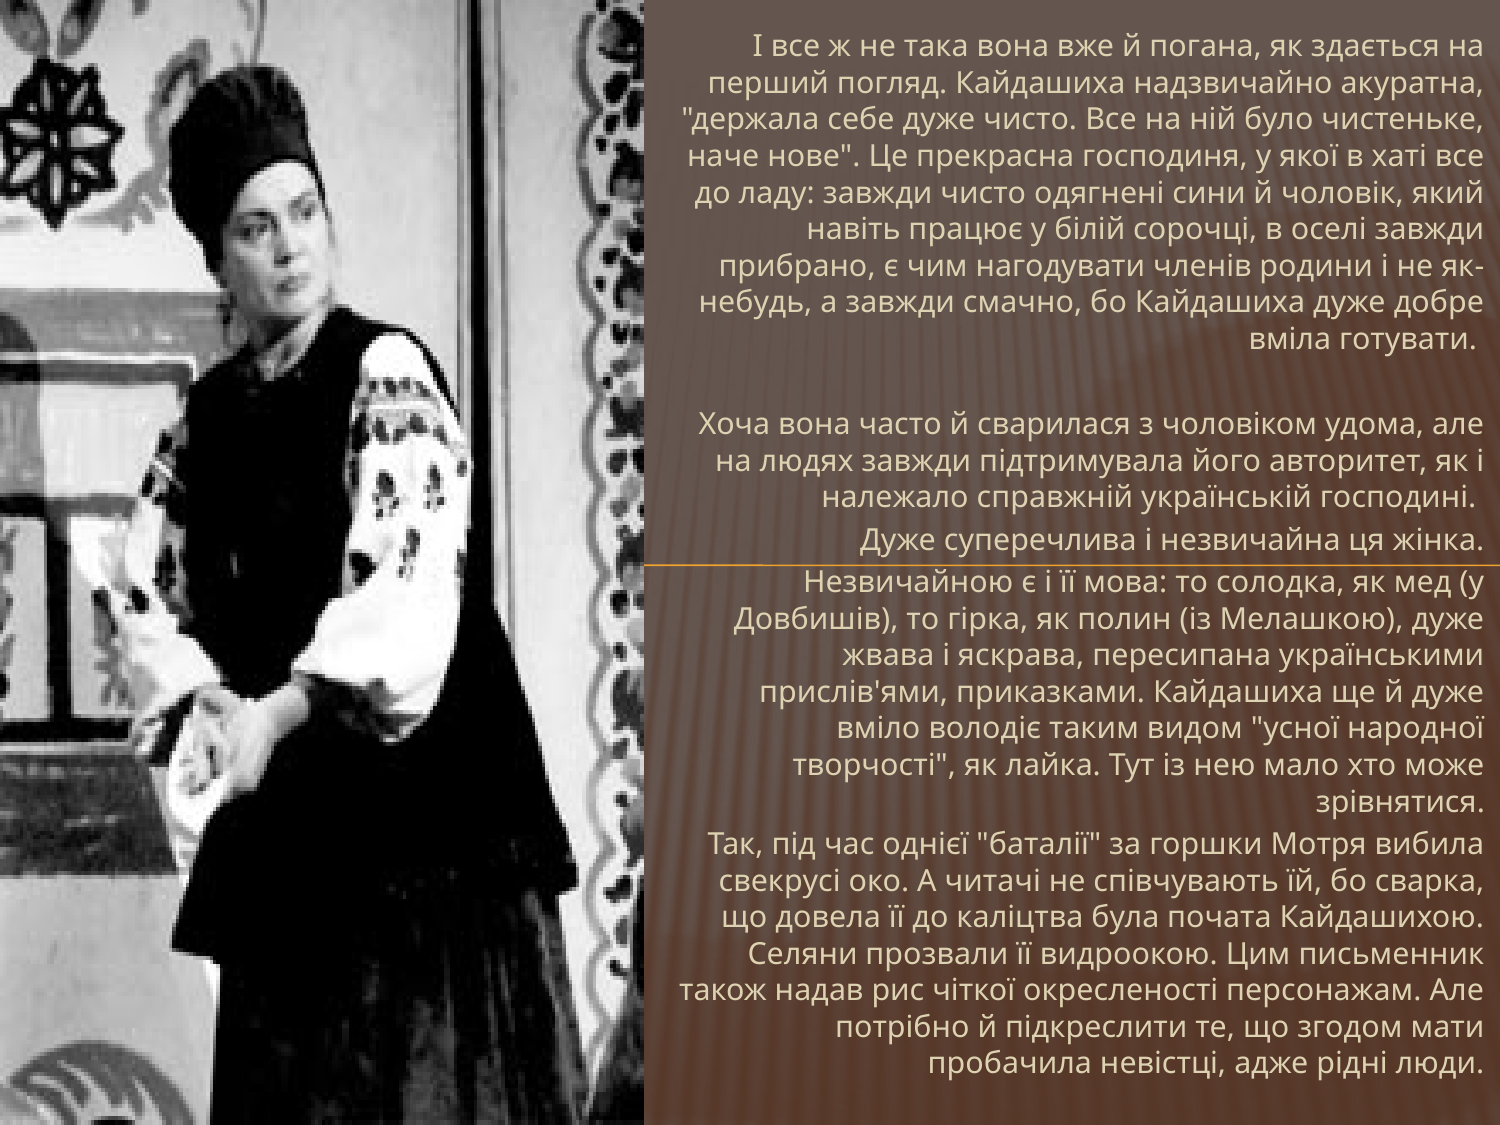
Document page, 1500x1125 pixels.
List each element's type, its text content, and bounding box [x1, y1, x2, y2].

list І все ж не така вона вже й погана, як здається на перший погляд. Кайдашиха надзвичайно акуратна, "держала себе дуже чисто. Все на ній було чистеньке, наче нове". Це прекрасна господиня, у якої в хаті все до ладу: завжди чисто одягнені сини й чоловік, який навіть працює у білій сорочці, в оселі завжди прибрано, є чим нагодувати членів родини і не як-небудь, а завжди смачно, бо Кайдашиха дуже добре вміла готувати. Хоча вона часто й сварилася з чоловіком удома, але на людях завжди підтримувала його авторитет, як і належало справжній українській господині. Дуже суперечлива і незвичайна ця жінка. Незвичайною є і її мова: то солодка, як мед (у Довбишів), то гірка, як полин (із Мелашкою), дуже жвава і яскрава, пересипана українськими прислів'ями, приказками. Кайдашиха ще й дуже вміло володіє таким видом "усної народної творчості", як лайка. Тут із нею мало хто може зрівнятися. Так, під час однієї "баталії" за горшки Мотря вибила свекрусі око. А читачі не співчувають їй, бо сварка, що довела її до каліцтва була почата Кайдашихою. Селяни прозвали її видроокою. Цим письменник також надав рис чіткої окресленості персонажам. Але потрібно й підкреслити те, що згодом мати пробачила невістці, адже рідні люди. [655, 19, 1500, 1094]
picture [0, 0, 644, 1125]
